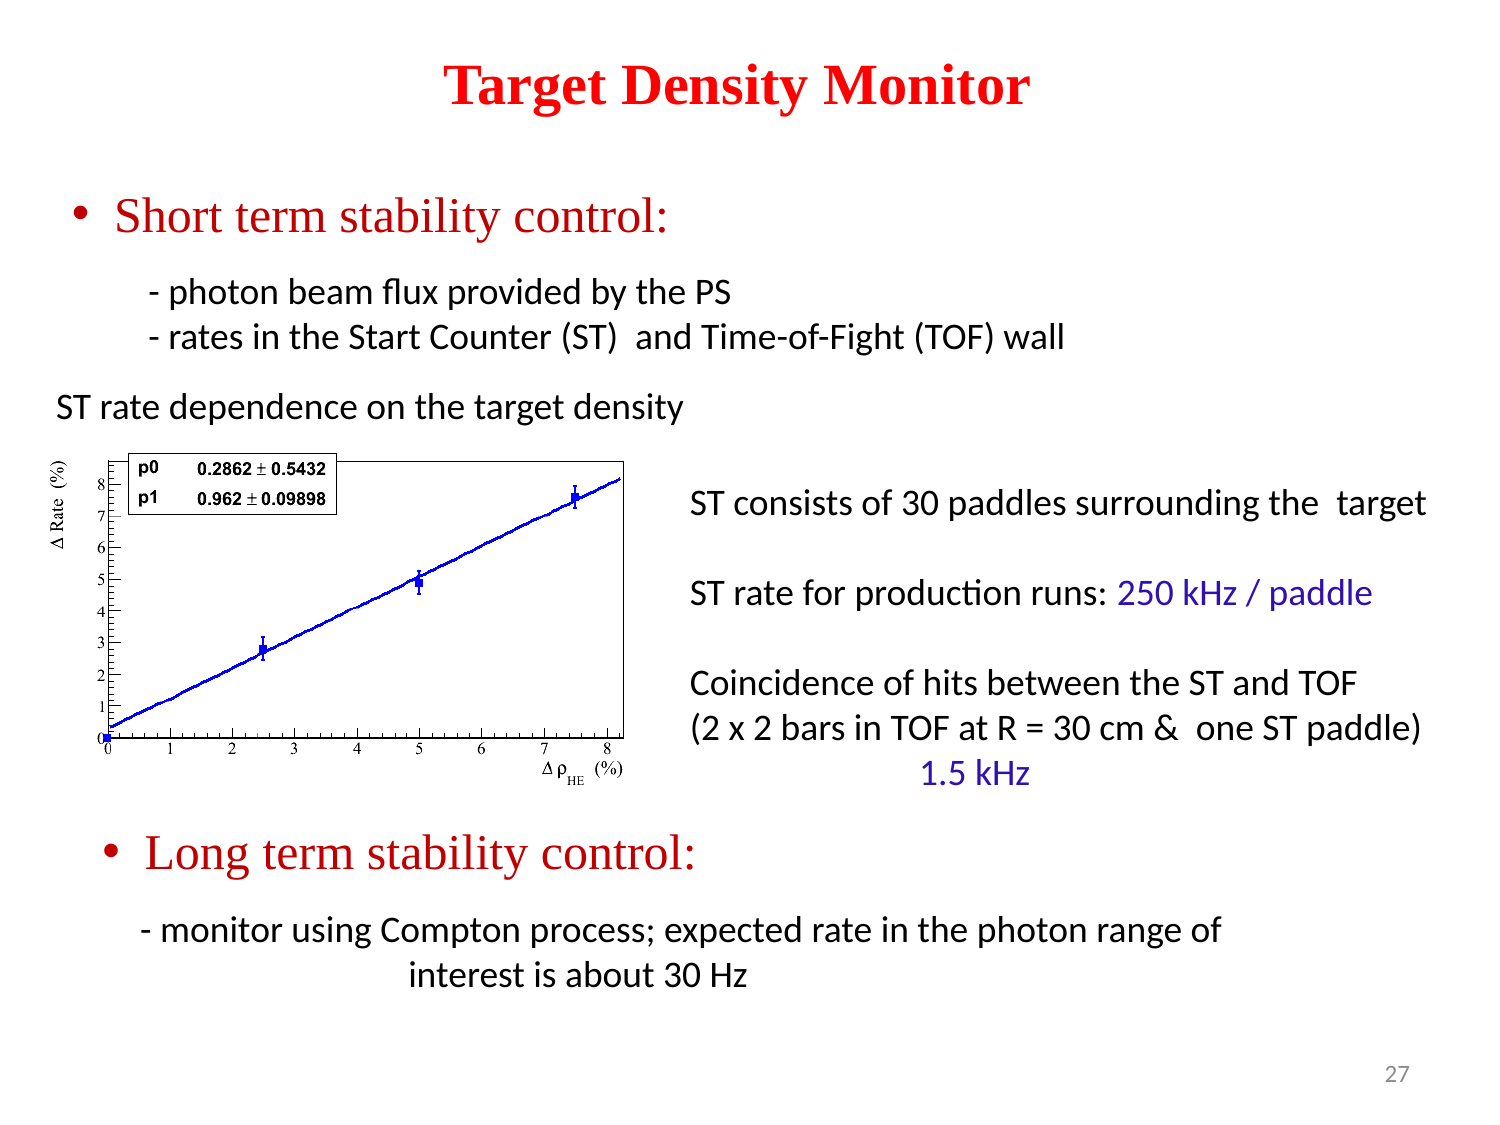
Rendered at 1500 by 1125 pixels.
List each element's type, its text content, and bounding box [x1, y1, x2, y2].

text_box Short term stability control: - photon beam flux provided by the PS - rates in the Start Counter (ST) and Time-of-Fight (TOF) wall [57, 174, 1090, 455]
title Target Density Monitor [99, 24, 1375, 138]
text_box ST consists of 30 paddles surrounding the target ST rate for production runs: 250 kHz / paddle Coincidence of hits between the ST and TOF (2 x 2 bars in TOF at R = 30 cm & one ST paddle) 1.5 kHz [675, 470, 1463, 800]
text_box ST rate dependence on the target density [41, 374, 700, 435]
text_box Long term stability control: - monitor using Compton process; expected rate in the photon range of interest is about 30 Hz [87, 812, 1463, 1003]
picture [37, 424, 626, 794]
slide_number 27 [1074, 1042, 1425, 1103]
